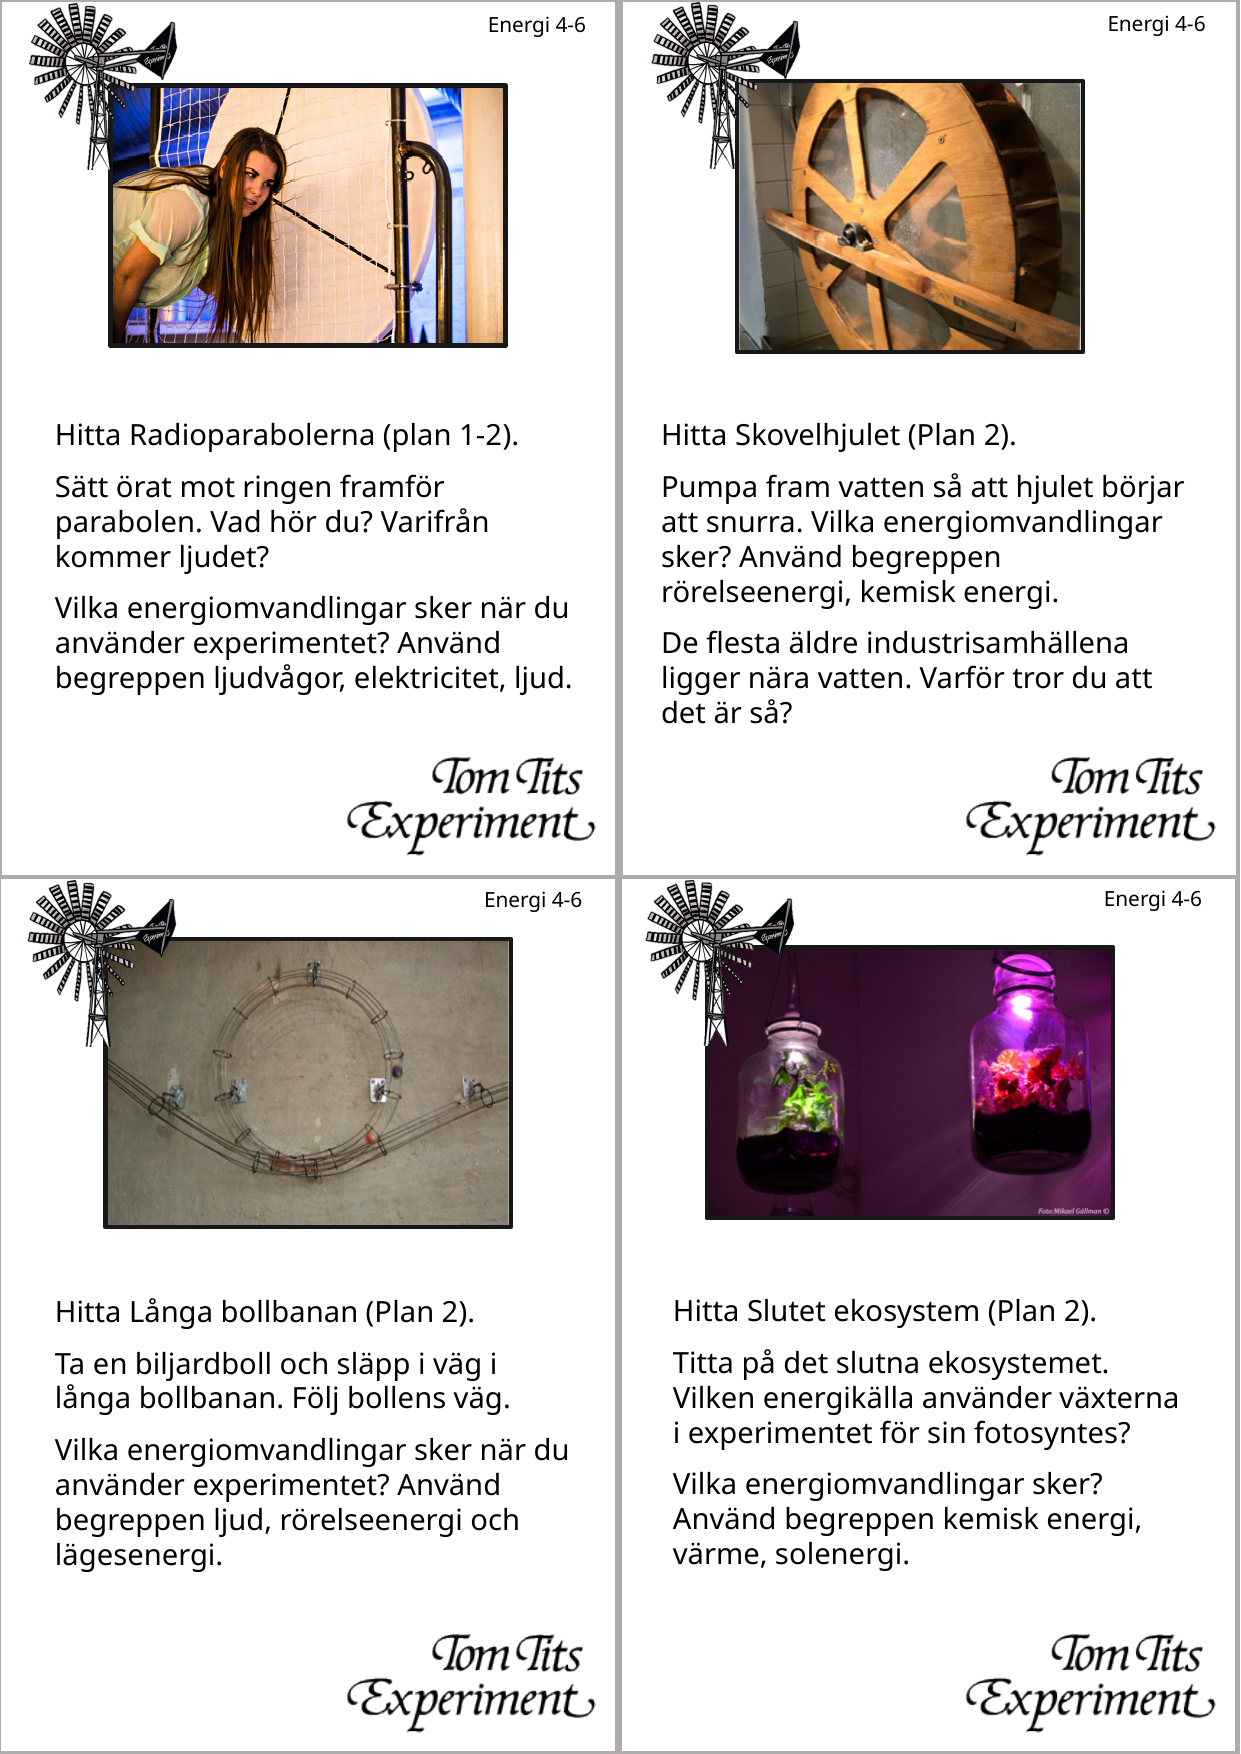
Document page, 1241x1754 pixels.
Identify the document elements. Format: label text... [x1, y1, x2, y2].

text_box Hitta Skovelhjulet (Plan 2). Pumpa fram vatten så att hjulet börjar att snurra. Vilka energiomvandlingar sker? Använd begreppen rörelseenergi, kemisk energi. De flesta äldre industrisamhällena ligger nära vatten. Varför tror du att det är så? [646, 409, 1211, 738]
text_box Hitta Radioparabolerna (plan 1-2). Sätt örat mot ringen framför parabolen. Vad hör du? Varifrån kommer ljudet? Vilka energiomvandlingar sker när du använder experimentet? Använd begreppen ljudvågor, elektricitet, ljud. [40, 409, 596, 703]
picture [347, 1634, 596, 1733]
text_box Hitta Långa bollbanan (Plan 2). Ta en biljardboll och släpp i väg i långa bollbanan. Följ bollens väg. Vilka energiomvandlingar sker när du använder experimentet? Använd begreppen ljud, rörelseenergi och lägesenergi. [40, 1285, 596, 1579]
picture [966, 1634, 1216, 1733]
picture [619, 880, 1111, 1216]
picture [347, 757, 596, 856]
text_box Hitta Slutet ekosystem (Plan 2). Titta på det slutna ekosystemet. Vilken energikälla använder växterna i experimentet för sin fotosyntes? Vilka energiomvandlingar sker? Använd begreppen kemisk energi, värme, solenergi. [658, 1285, 1200, 1578]
text_box Energi 4-6 [1092, 2, 1239, 43]
picture [625, 2, 1081, 350]
picture [1, 880, 509, 1225]
text_box Energi 4-6 [469, 879, 616, 920]
picture [966, 757, 1216, 856]
text_box [0, 0, 619, 878]
text_box Energi 4-6 [473, 4, 619, 44]
text_box [0, 876, 618, 1754]
text_box [619, 876, 1238, 1754]
text_box [619, 0, 1239, 878]
text_box Energi 4-6 [1089, 878, 1235, 919]
picture [3, 3, 504, 344]
